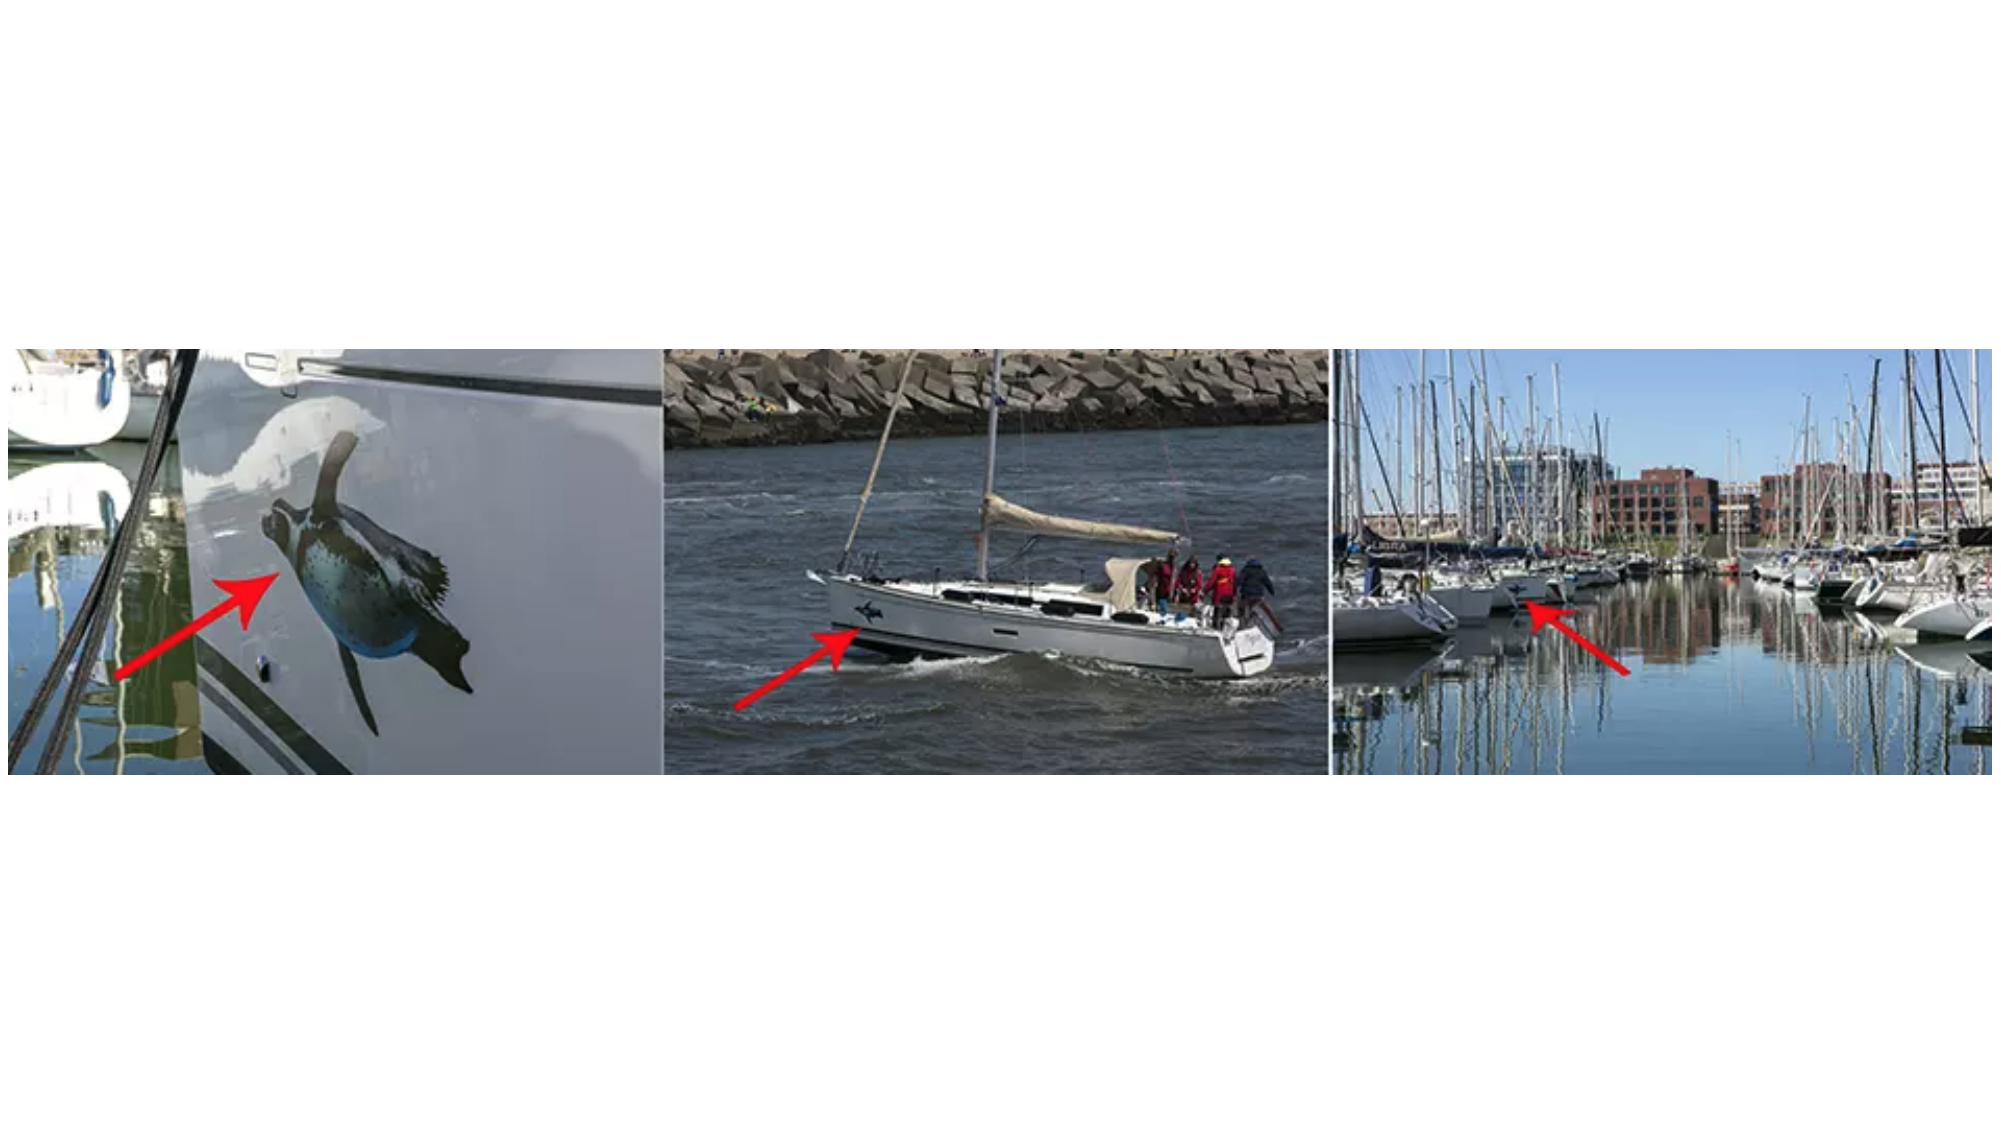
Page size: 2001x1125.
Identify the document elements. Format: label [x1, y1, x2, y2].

picture [8, 349, 1992, 776]
